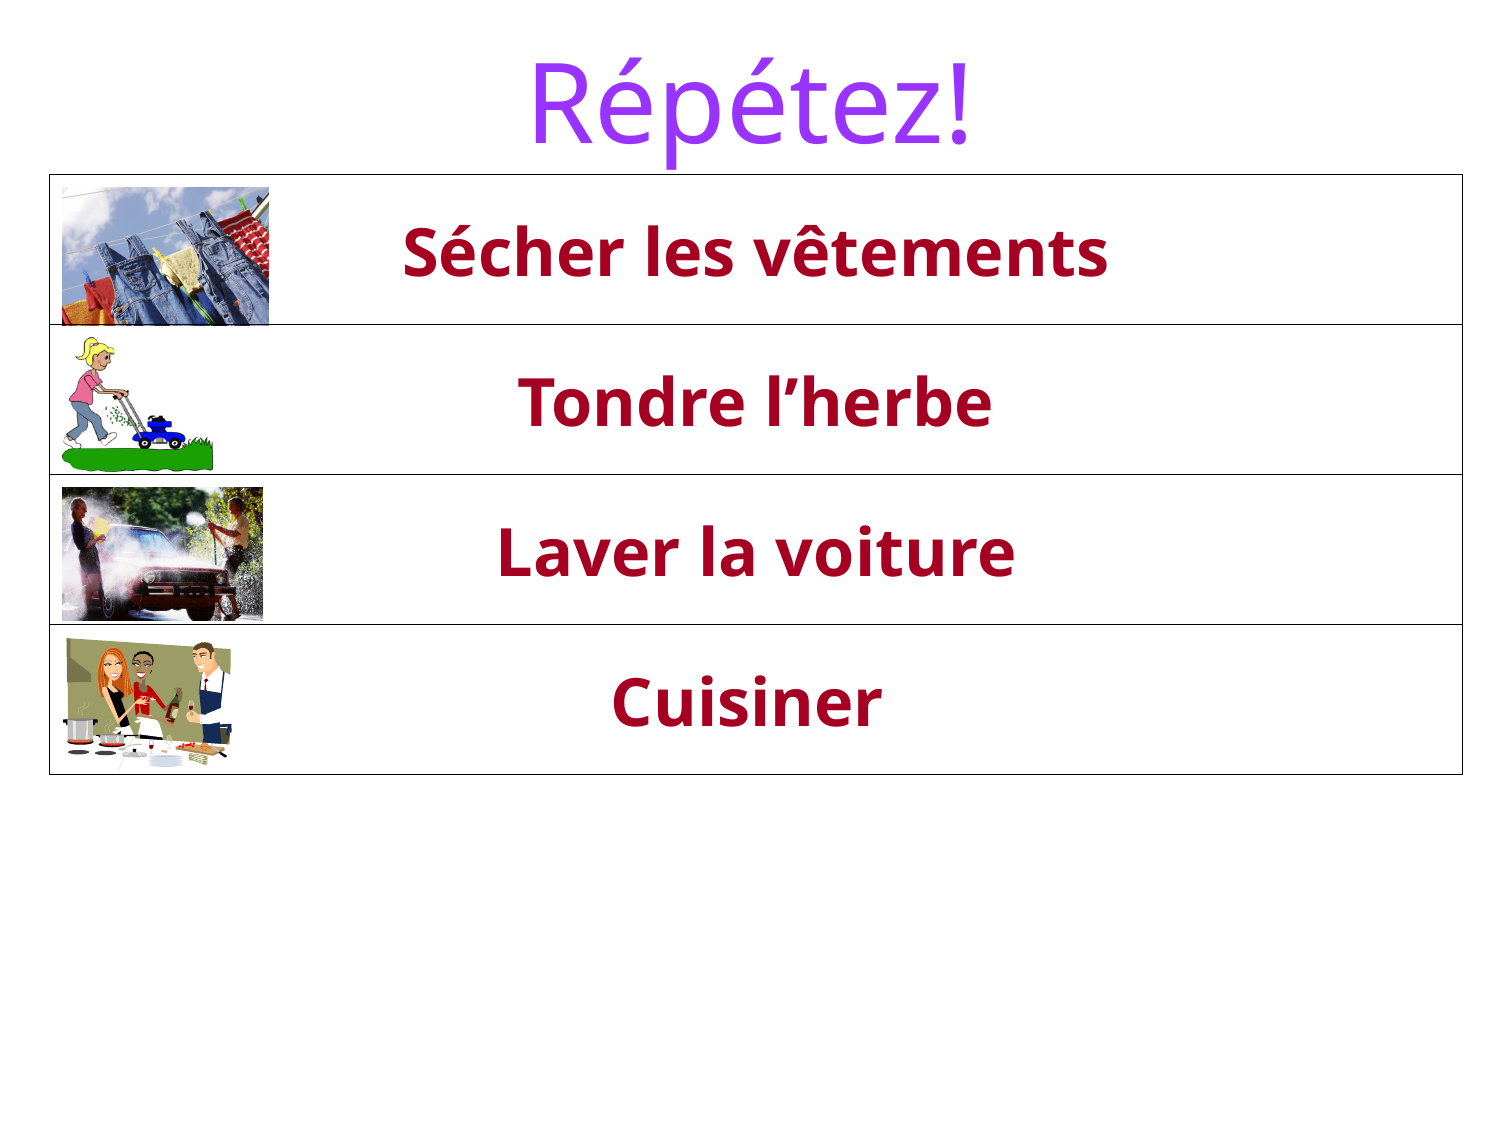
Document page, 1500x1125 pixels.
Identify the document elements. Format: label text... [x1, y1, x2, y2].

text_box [49, 624, 1463, 777]
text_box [49, 324, 1463, 474]
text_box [49, 474, 1463, 624]
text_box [49, 174, 1463, 324]
text_box Répétez! [0, 24, 1500, 175]
